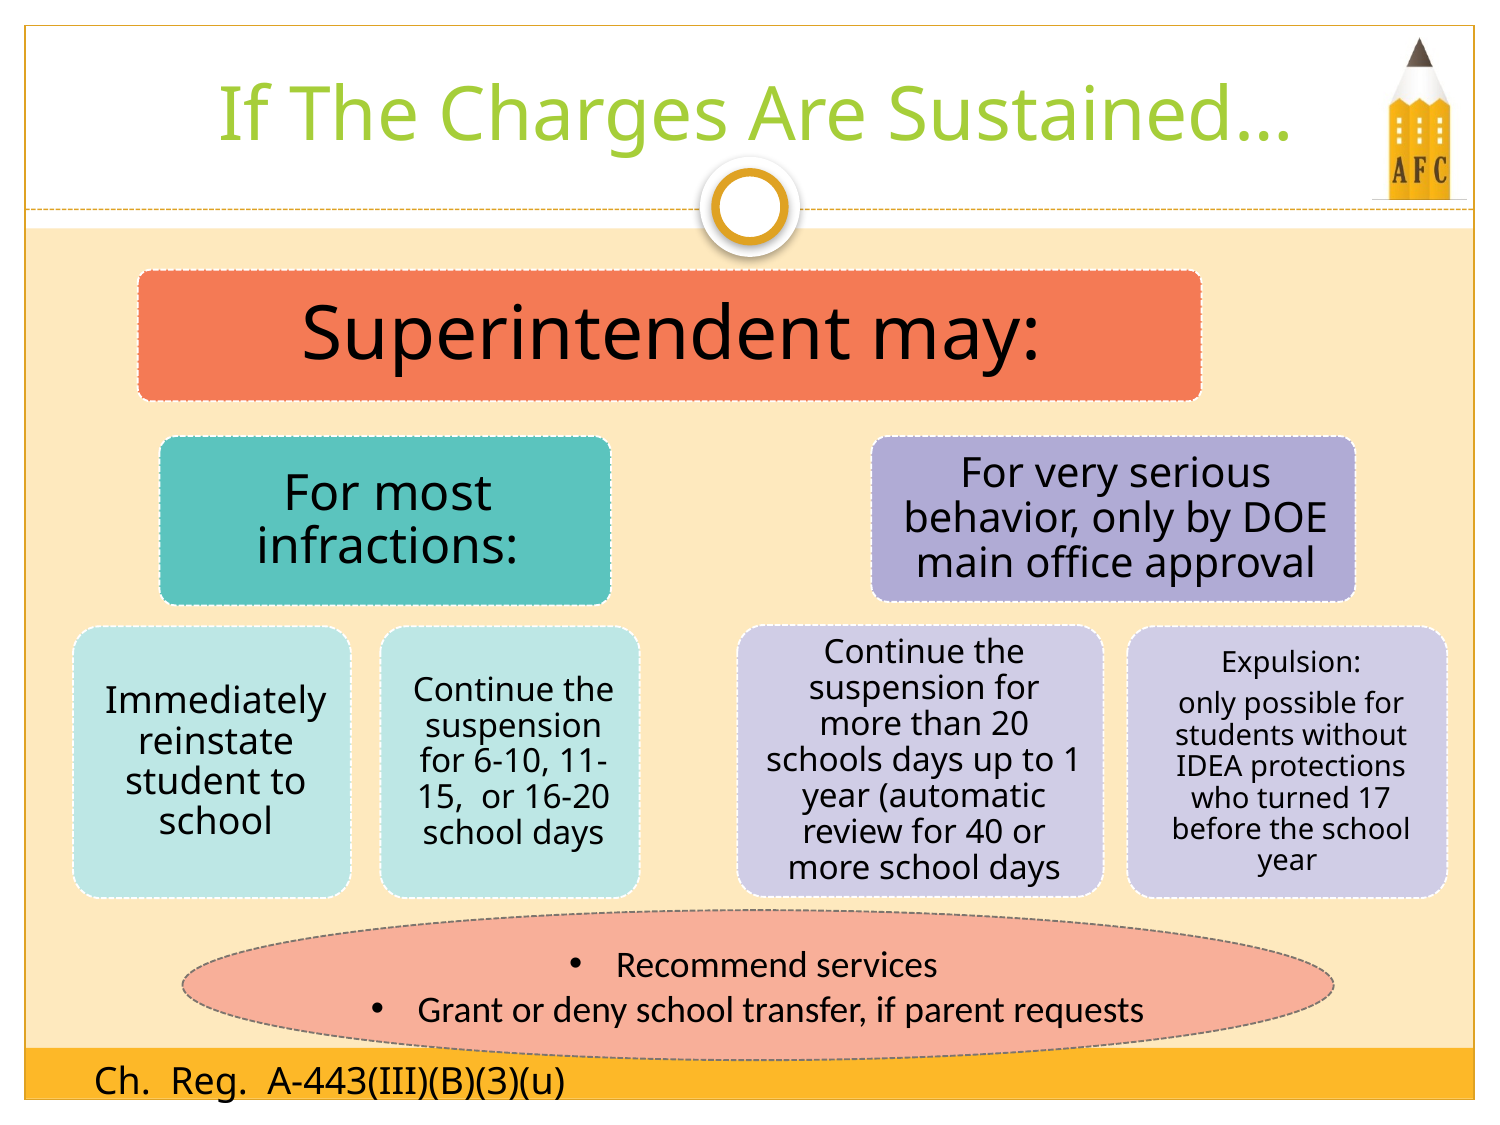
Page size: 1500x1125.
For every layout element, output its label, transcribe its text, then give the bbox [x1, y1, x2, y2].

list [30, 256, 1470, 899]
text_box Recommend services Grant or deny school transfer, if parent requests [181, 909, 1335, 1062]
picture [1372, 37, 1467, 201]
title If The Charges Are Sustained… [87, 0, 1425, 163]
text_box Ch. Reg. A-443(III)(B)(3)(u) [79, 1049, 700, 1125]
